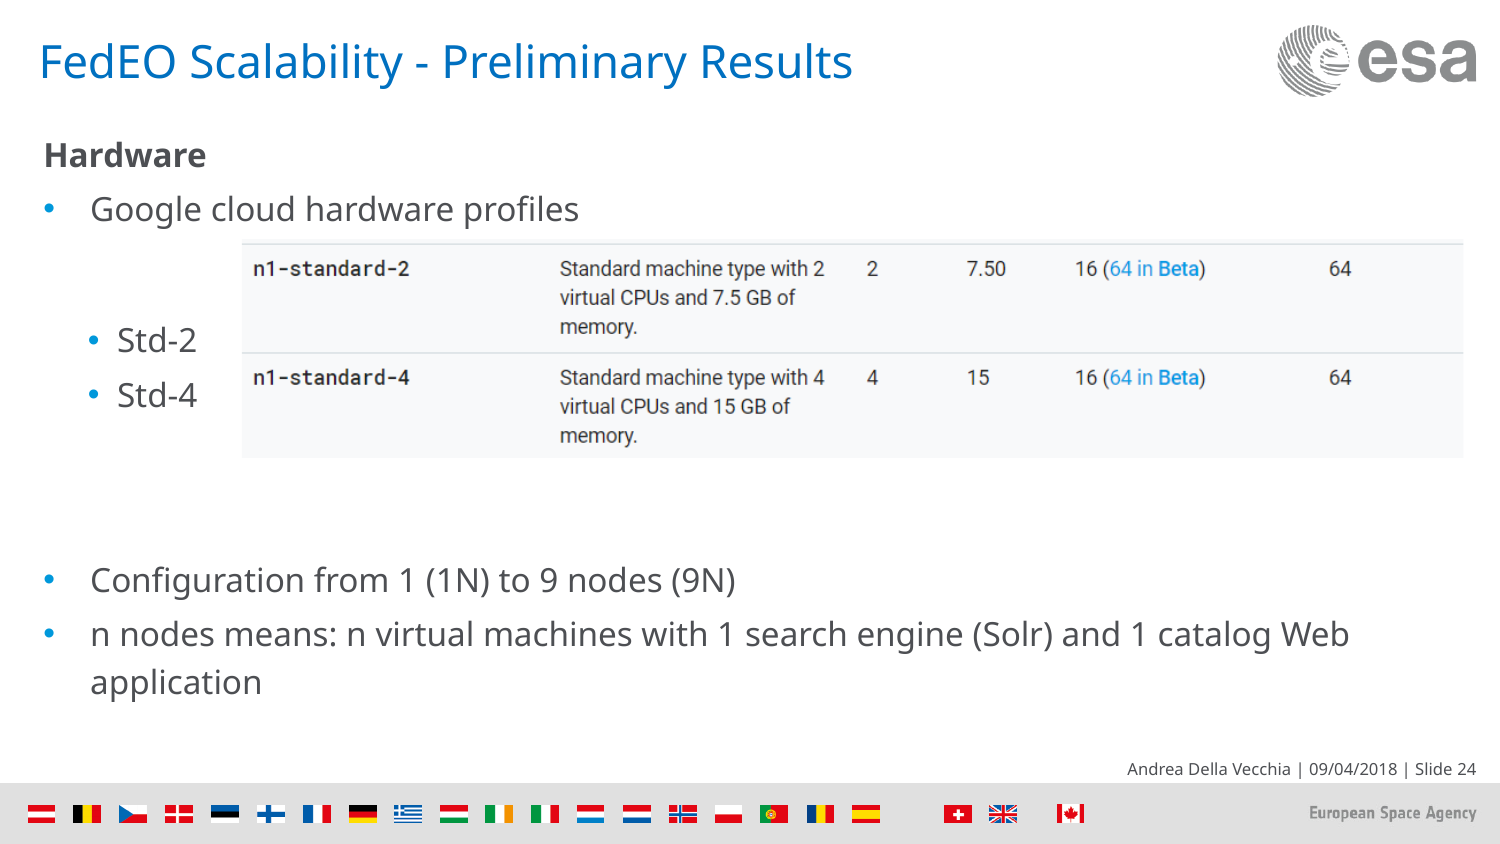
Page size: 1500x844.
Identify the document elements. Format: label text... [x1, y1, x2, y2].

title FedEO Scalability - Preliminary Results [23, 24, 1201, 96]
list Hardware Google cloud hardware profiles Std-2 Std-4 Configuration from 1 (1N) to 9 nodes (9N) n nodes means: n virtual machines with 1 search engine (Solr) and 1 catalog Web application [28, 119, 1464, 747]
picture [234, 239, 1464, 458]
picture [1277, 25, 1477, 109]
picture [0, 783, 1500, 844]
